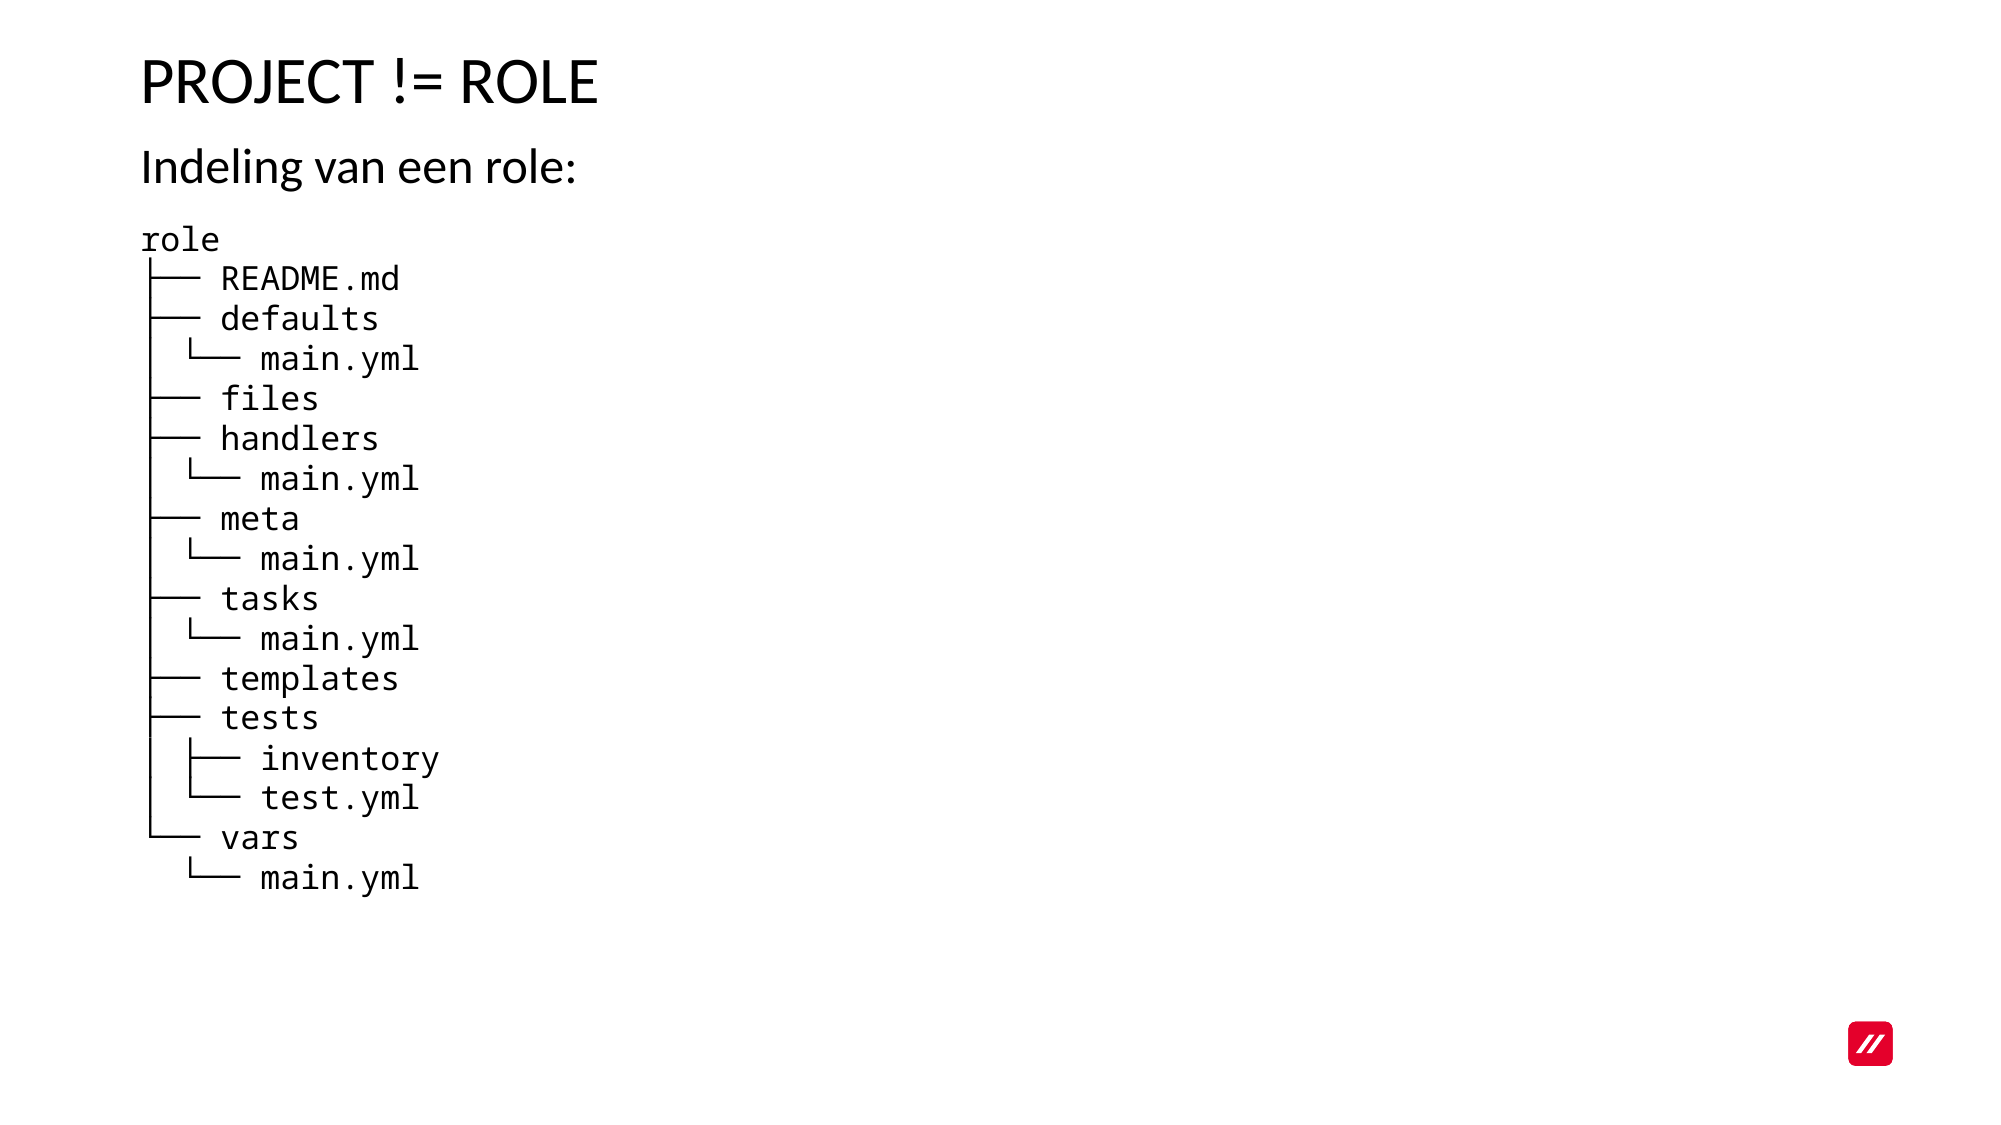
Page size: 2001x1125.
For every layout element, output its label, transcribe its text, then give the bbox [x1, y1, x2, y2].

list Indeling van een role: [125, 147, 1851, 918]
text_box role ├── README.md ├── defaults │ └── main.yml ├── files ├── handlers │ └── main.yml ├── meta │ └── main.yml ├── tasks │ └── main.yml ├── templates ├── tests │ ├── inventory │ └── test.yml └── vars └── main.yml [125, 210, 931, 944]
title Project != role [125, 29, 1851, 147]
